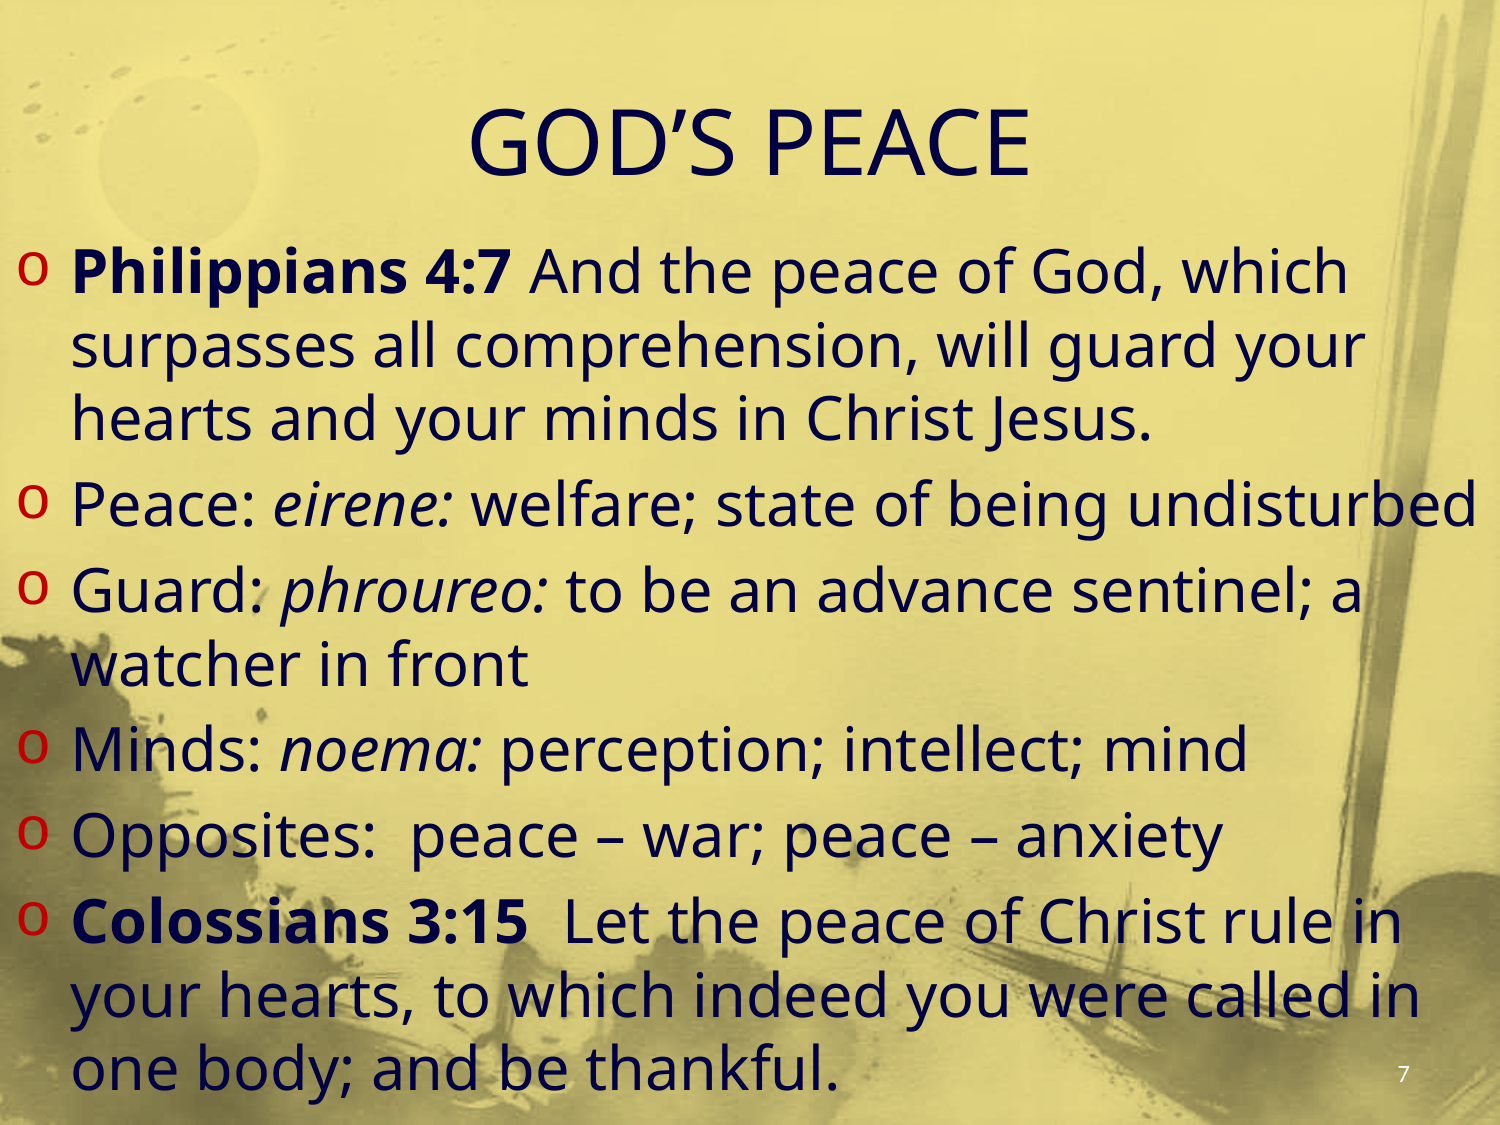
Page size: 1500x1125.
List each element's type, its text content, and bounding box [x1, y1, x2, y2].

list Philippians 4:7 And the peace of God, which surpasses all comprehension, will guard your hearts and your minds in Christ Jesus. Peace: eirene: welfare; state of being undisturbed Guard: phroureo: to be an advance sentinel; a watcher in front Minds: noema: perception; intellect; mind Opposites: peace – war; peace – anxiety Colossians 3:15 Let the peace of Christ rule in your hearts, to which indeed you were called in one body; and be thankful. [0, 224, 1500, 1125]
slide_number 7 [1074, 1042, 1425, 1103]
title GOD’S PEACE [0, 45, 1500, 224]
